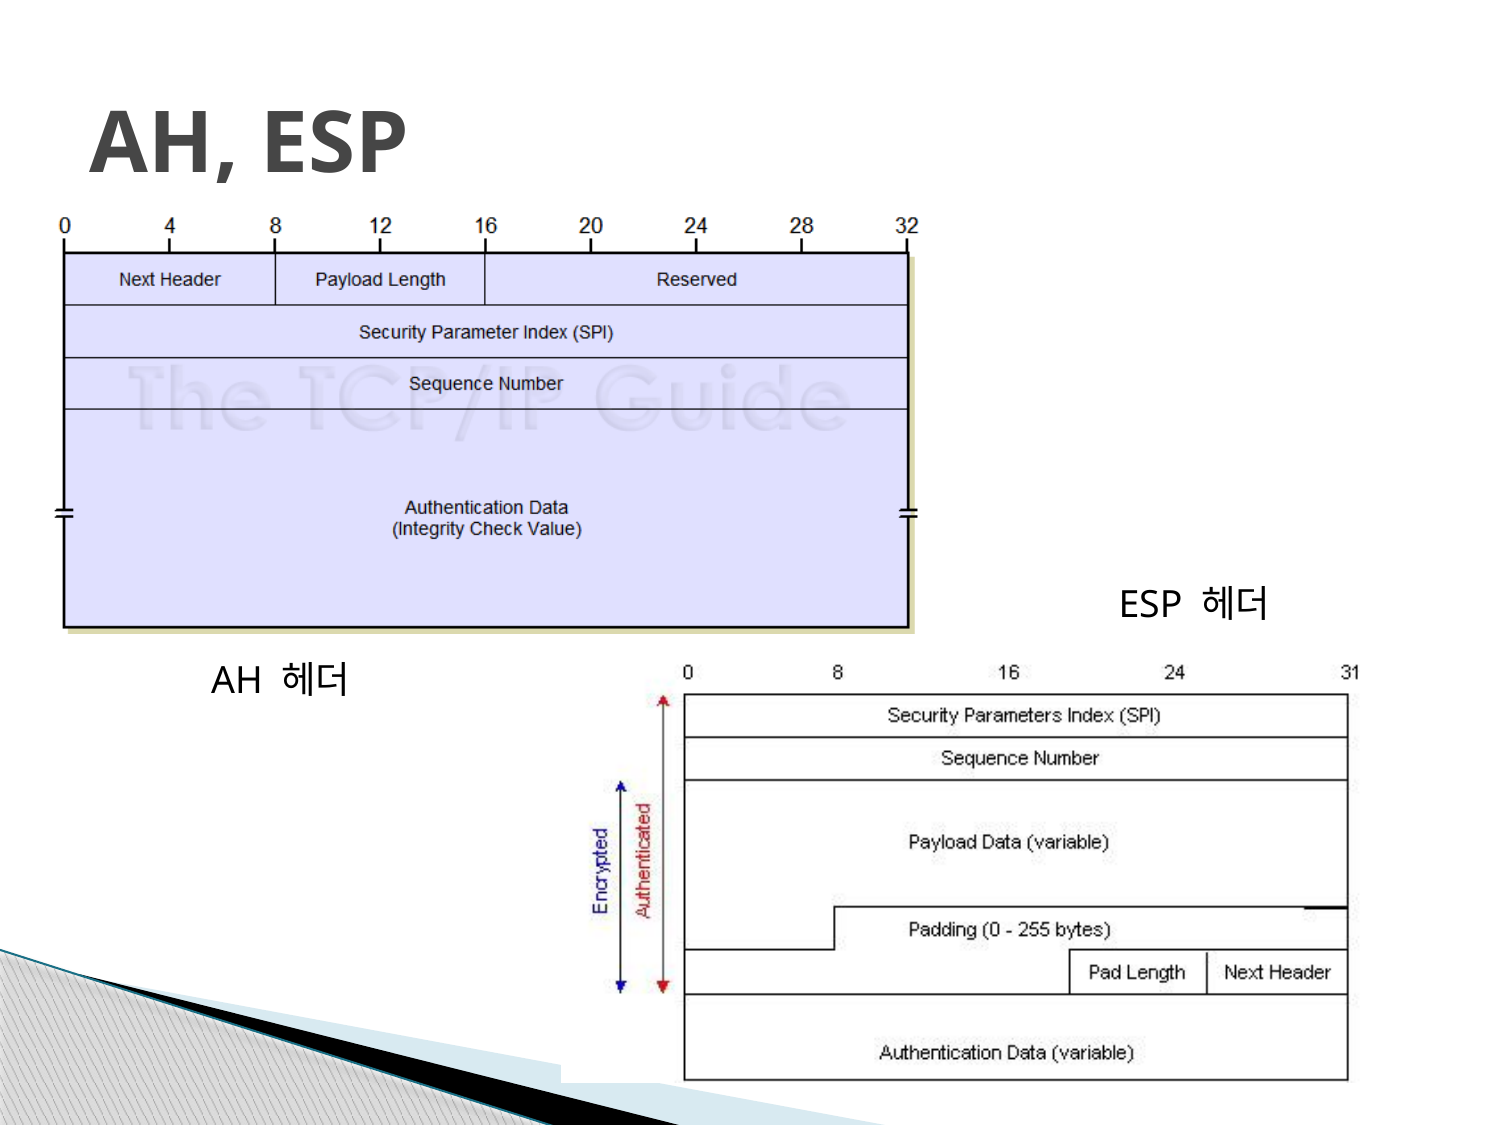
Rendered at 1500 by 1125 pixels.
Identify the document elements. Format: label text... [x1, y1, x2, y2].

picture [560, 651, 1481, 1084]
text_box AH 헤더 [196, 648, 366, 709]
text_box ESP 헤더 [1103, 572, 1286, 633]
picture [50, 199, 940, 634]
title AH, ESP [75, 45, 1425, 233]
